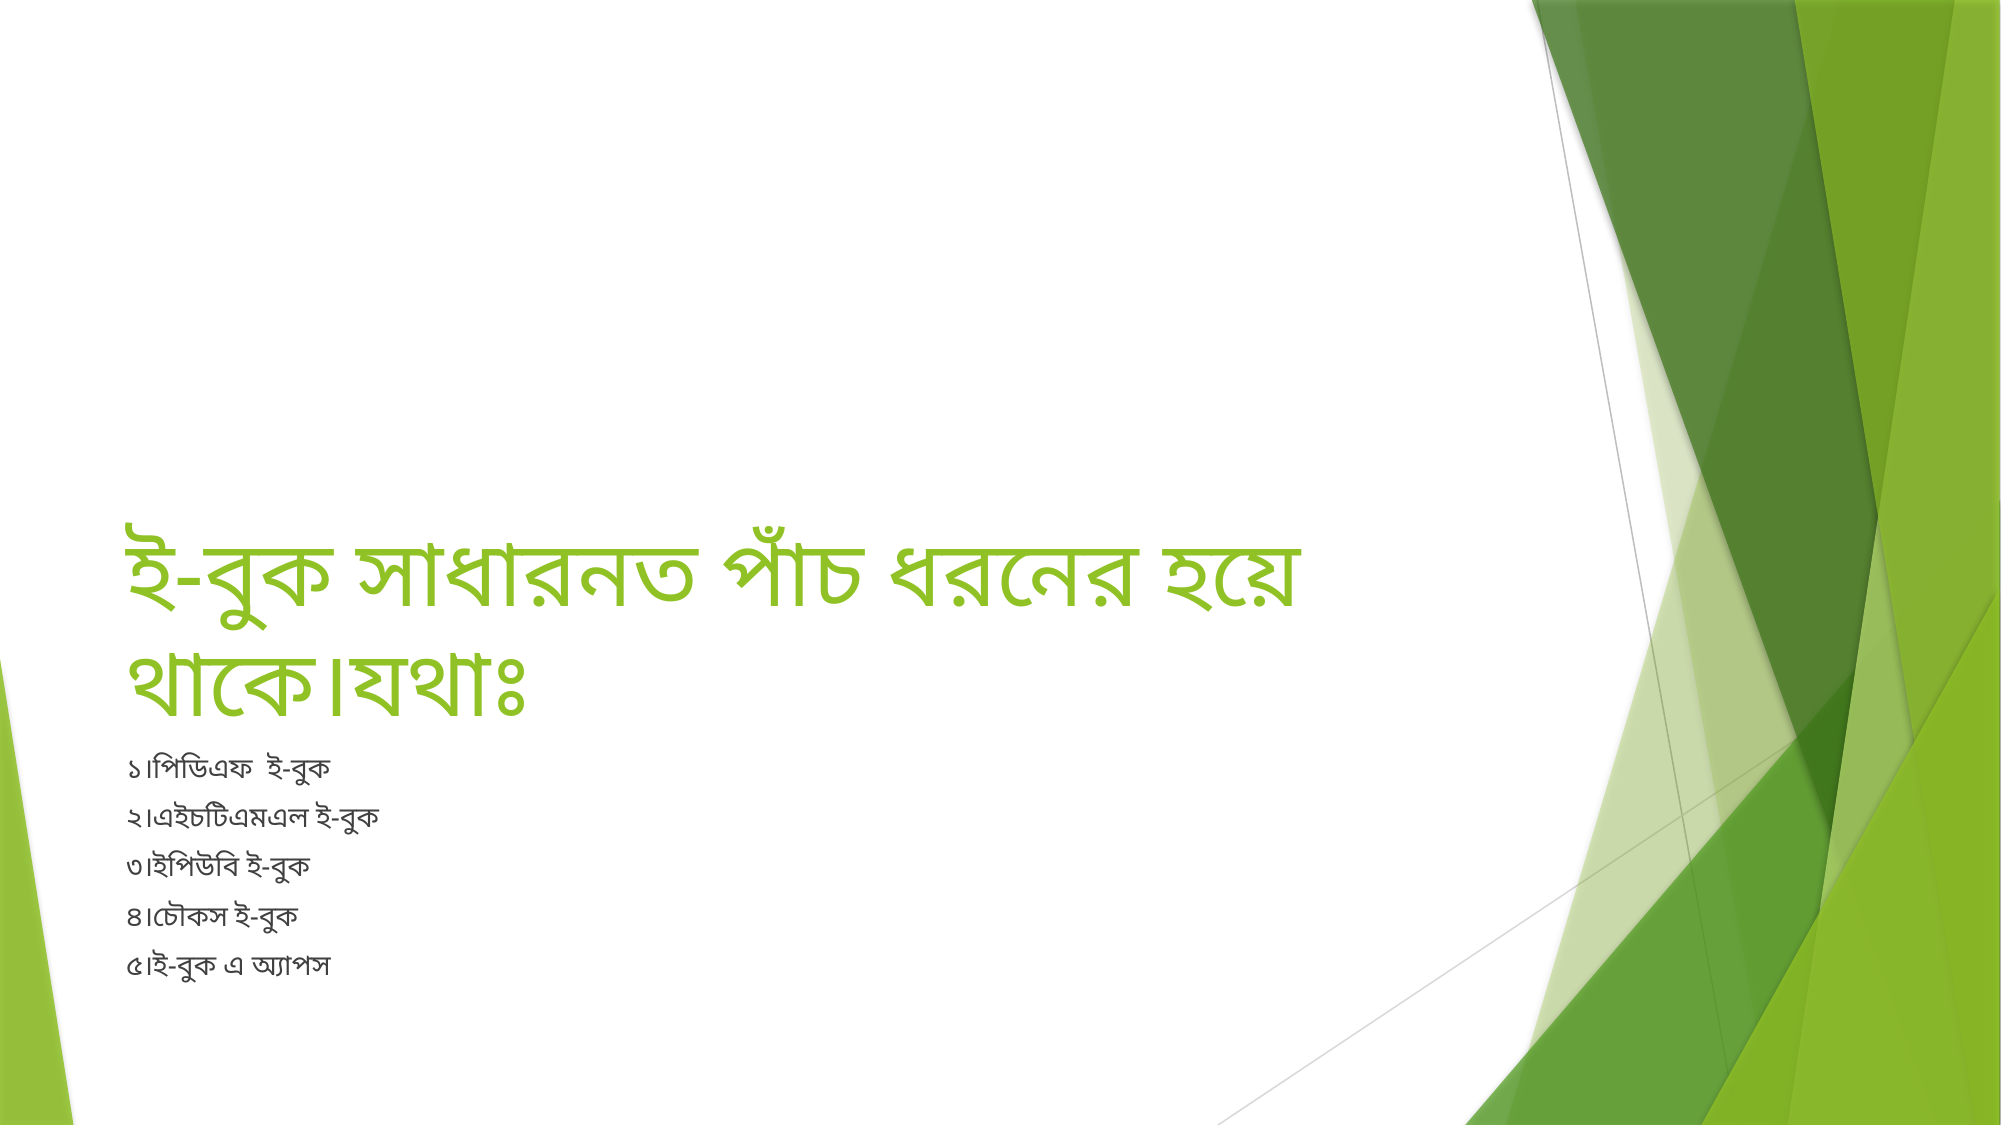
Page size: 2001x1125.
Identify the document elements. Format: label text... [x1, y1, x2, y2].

title ই-বুক সাধারনত পাঁচ ধরনের হয়ে থাকে।যথাঃ [111, 316, 1522, 742]
list ১।পিডিএফ ই-বুক ২।এইচটিএমএল ই-বুক ৩।ইপিউবি ই-বুক ৪।চৌকস ই-বুক ৫।ই-বুক এ অ্যাপস [111, 742, 1522, 991]
